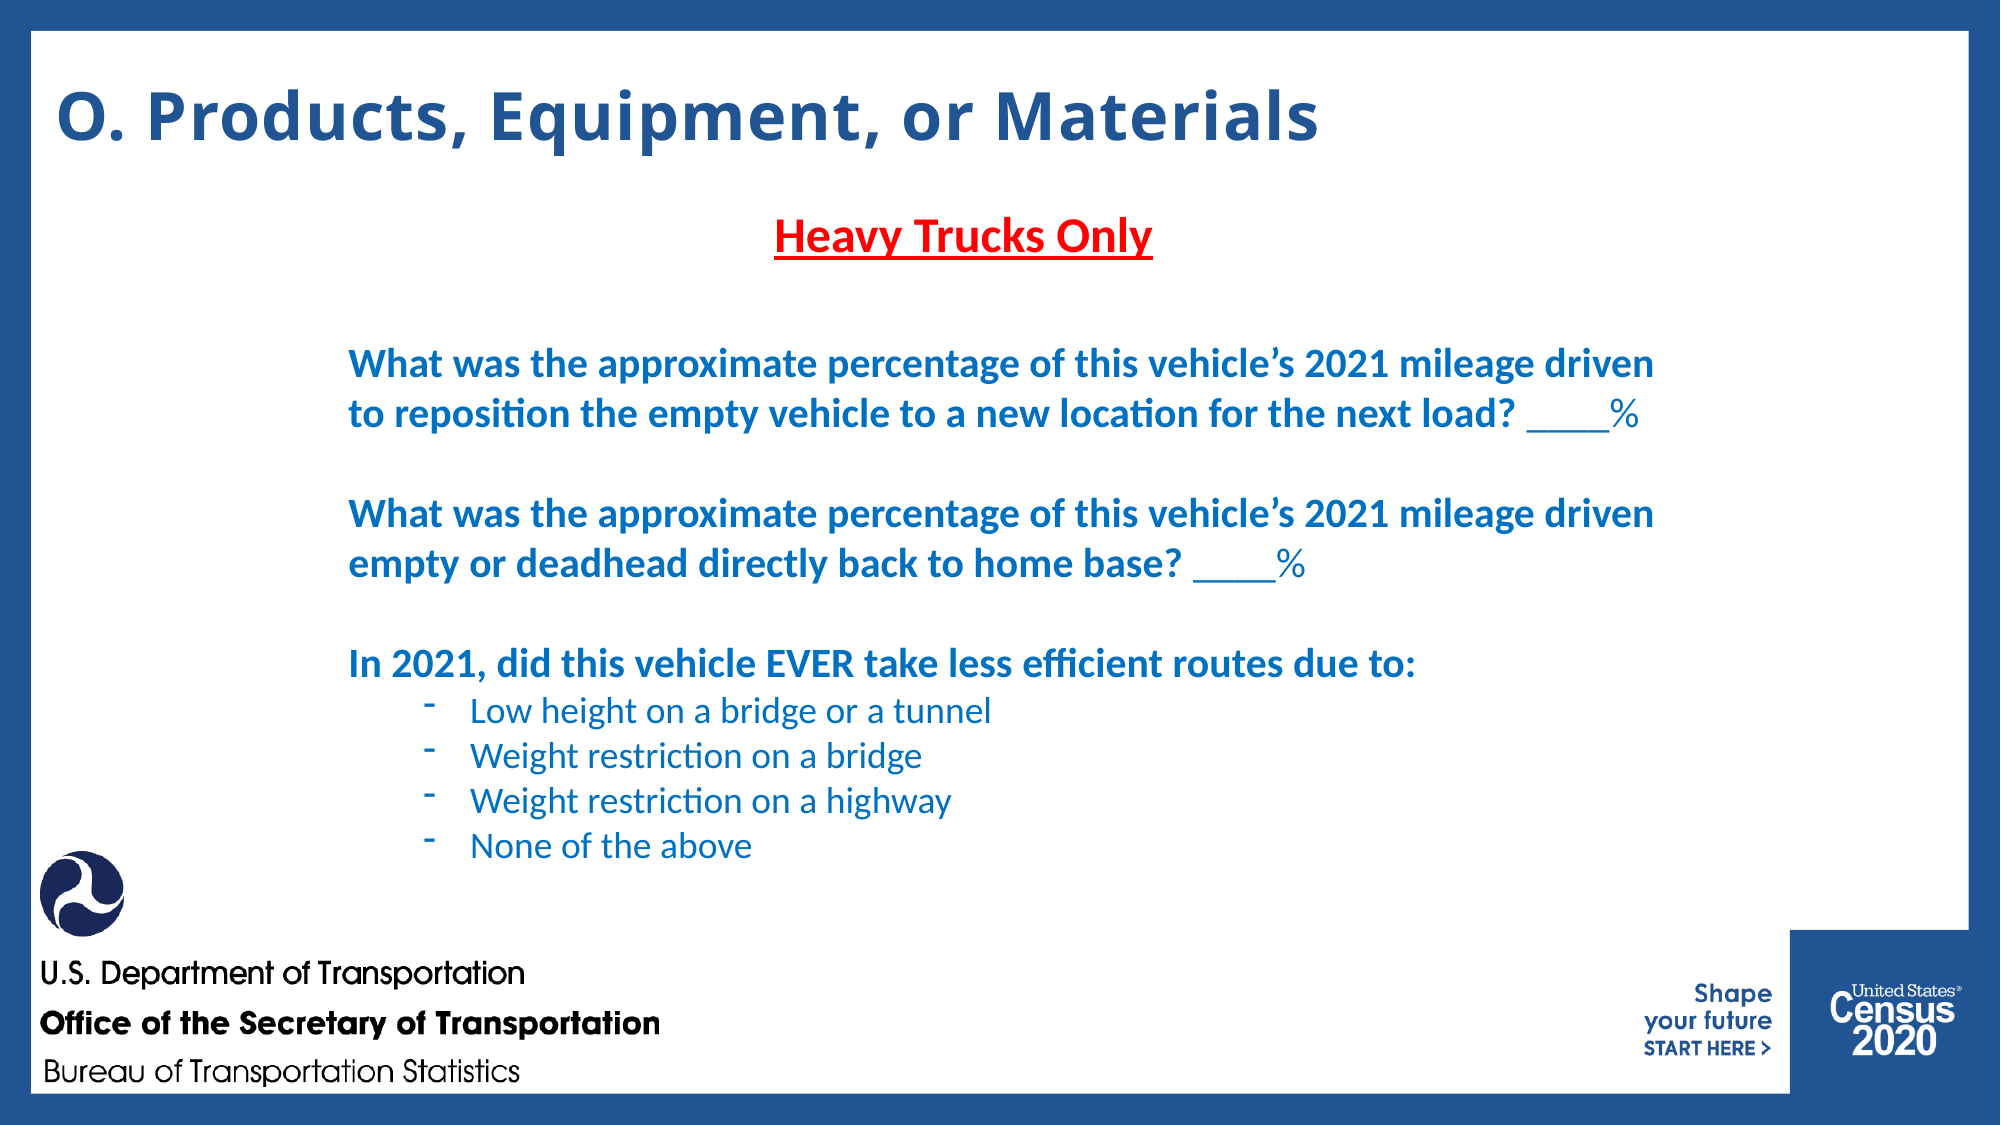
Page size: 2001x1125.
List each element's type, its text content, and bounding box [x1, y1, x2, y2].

picture [1809, 962, 1983, 1076]
text_box What was the approximate percentage of this vehicle’s 2021 mileage driven to reposition the empty vehicle to a new location for the next load? ____% What was the approximate percentage of this vehicle’s 2021 mileage driven empty or deadhead directly back to home base? ____% In 2021, did this vehicle EVER take less efficient routes due to: Low height on a bridge or a tunnel Weight restriction on a bridge Weight restriction on a highway None of the above [333, 328, 1691, 873]
text_box Heavy Trucks Only [759, 195, 1169, 271]
text_box O. Products, Equipment, or Materials [40, 36, 1721, 163]
picture [1623, 962, 1789, 1076]
picture [40, 851, 660, 1087]
